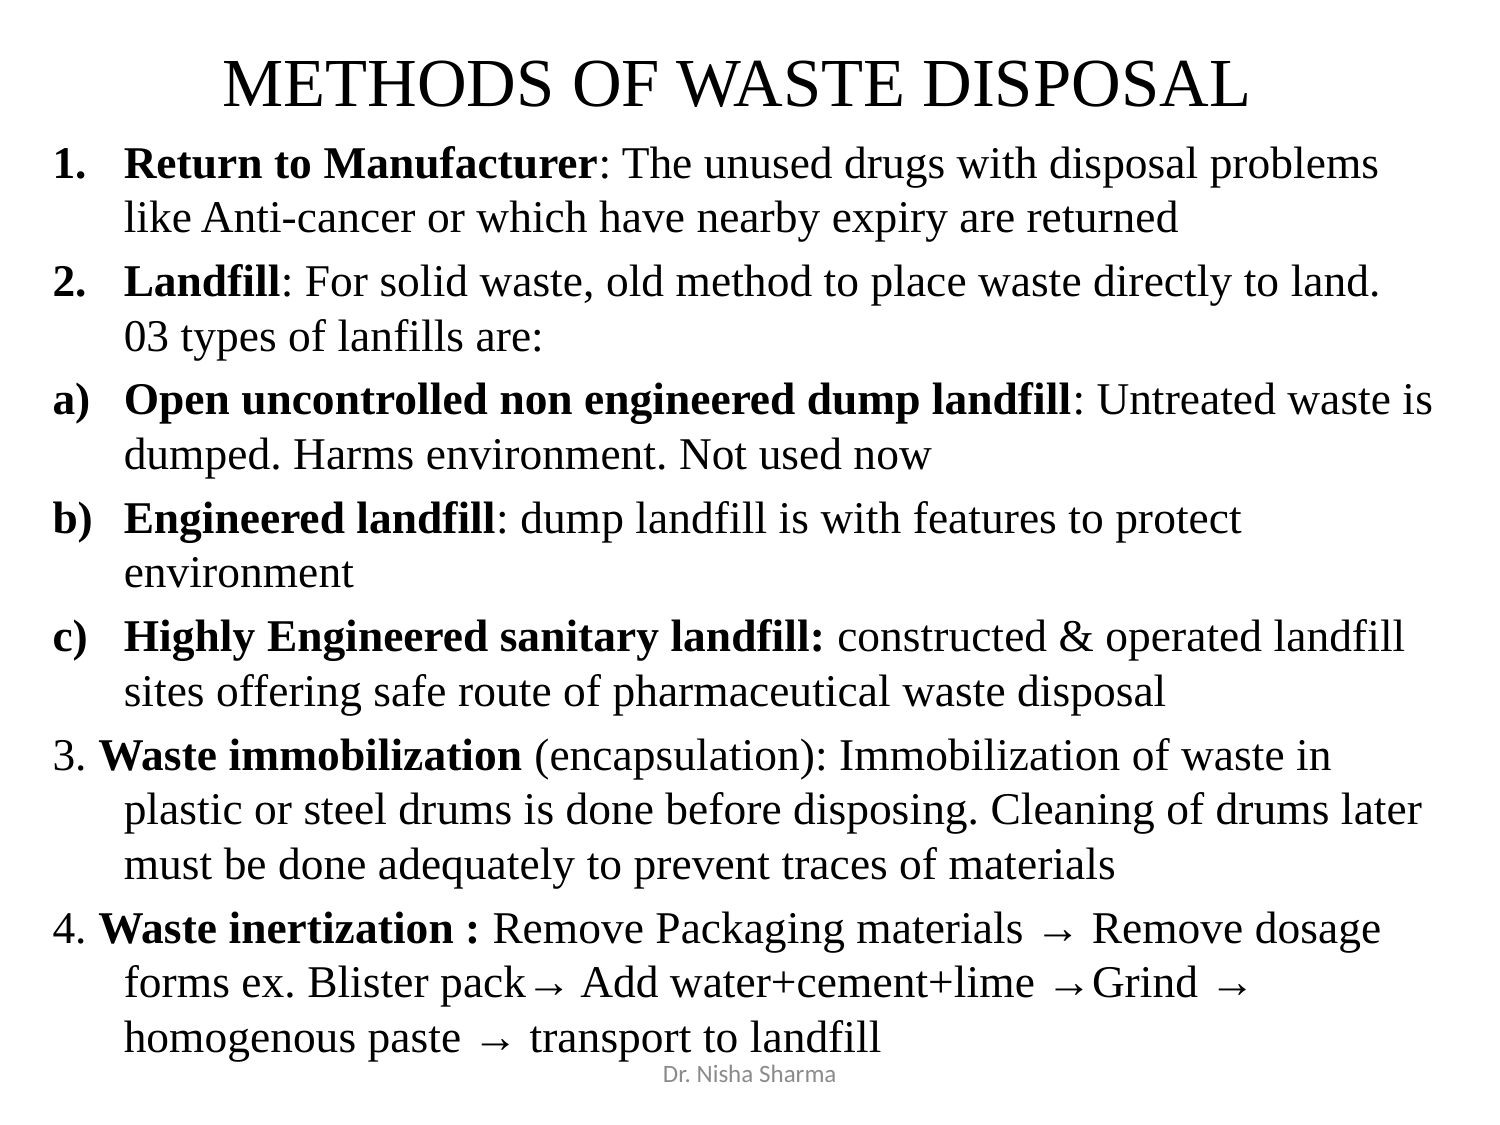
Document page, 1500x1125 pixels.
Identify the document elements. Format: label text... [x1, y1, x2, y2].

list Return to Manufacturer: The unused drugs with disposal problems like Anti-cancer or which have nearby expiry are returned Landfill: For solid waste, old method to place waste directly to land. 03 types of lanfills are: Open uncontrolled non engineered dump landfill: Untreated waste is dumped. Harms environment. Not used now Engineered landfill: dump landfill is with features to protect environment Highly Engineered sanitary landfill: constructed & operated landfill sites offering safe route of pharmaceutical waste disposal 3. Waste immobilization (encapsulation): Immobilization of waste in plastic or steel drums is done before disposing. Cleaning of drums later must be done adequately to prevent traces of materials 4. Waste inertization : Remove Packaging materials → Remove dosage forms ex. Blister pack→ Add water+cement+lime →Grind → homogenous paste → transport to landfill [37, 125, 1450, 1075]
footer Dr. Nisha Sharma [512, 1042, 988, 1103]
title METHODS OF WASTE DISPOSAL [62, 37, 1413, 121]
